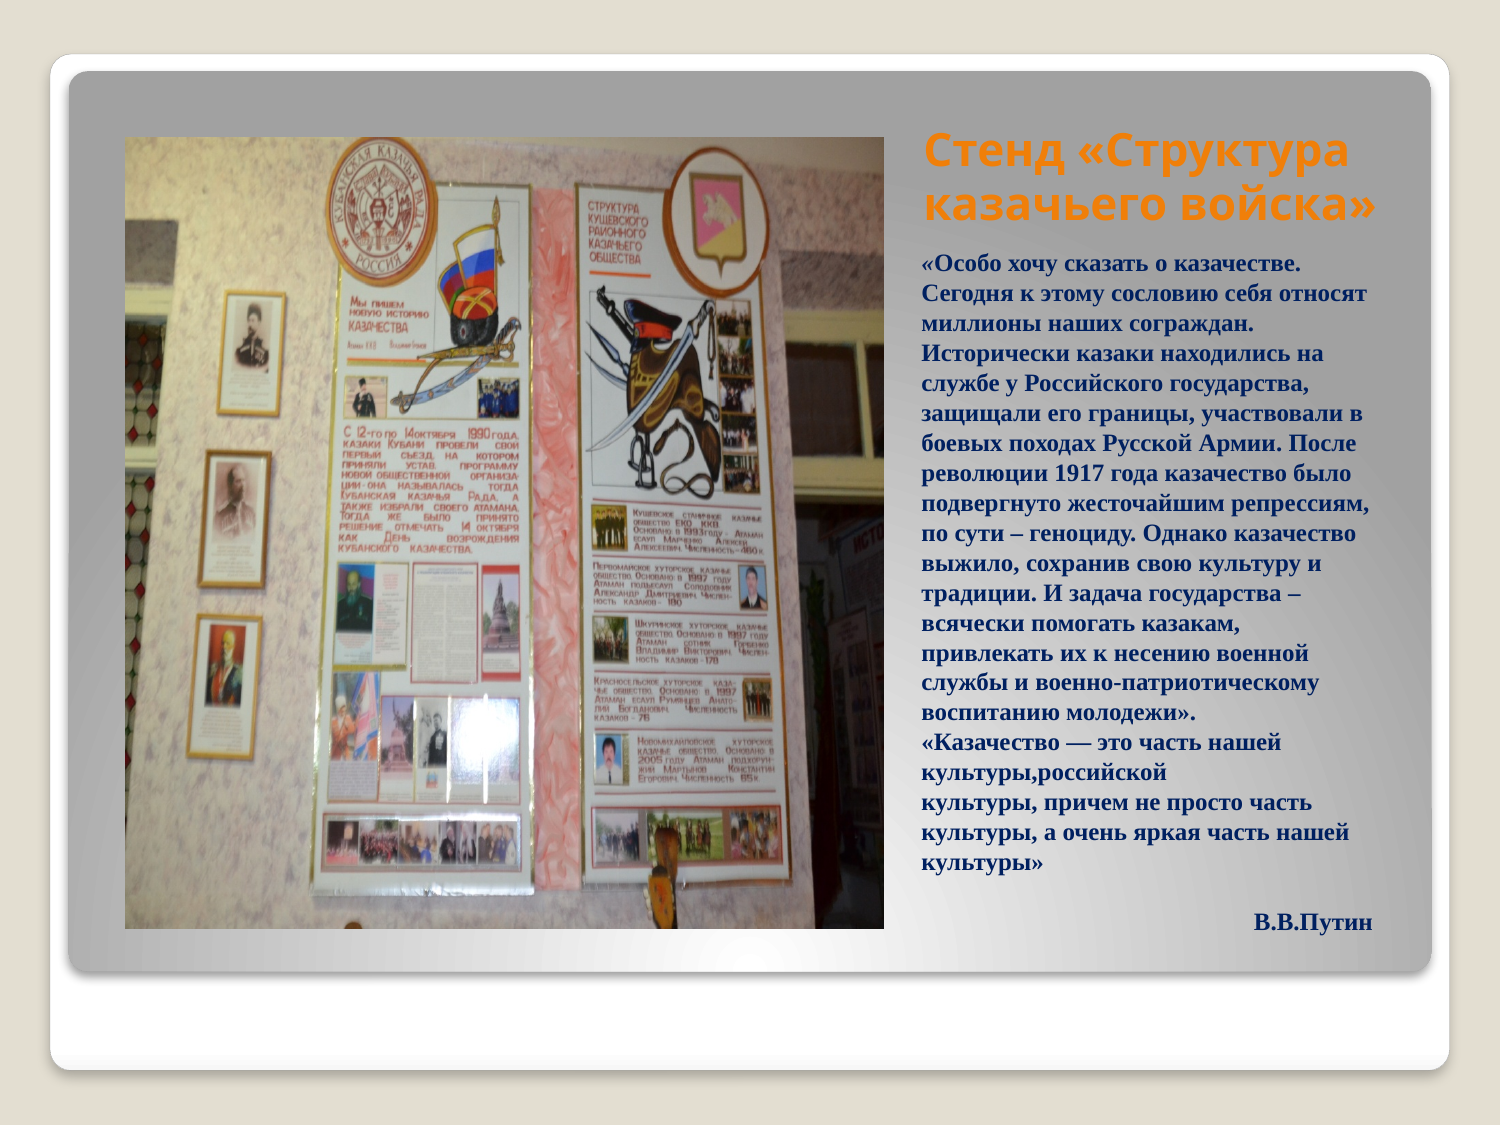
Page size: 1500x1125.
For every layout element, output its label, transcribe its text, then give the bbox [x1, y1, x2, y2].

list «Особо хочу сказать о казачестве. Сегодня к этому сословию себя относят миллионы наших сограждан. Исторически казаки находились на службе у Российского государства, защищали его границы, участвовали в боевых походах Русской Армии. После революции 1917 года казачество было подвергнуто жесточайшим репрессиям, по сути – геноциду. Однако казачество выжило, сохранив свою культуру и традиции. И задача государства – всячески помогать казакам, привлекать их к несению военной службы и военно-патриотическому воспитанию молодежи». «Казачество — это часть нашей культуры,российской культуры, причем не просто часть культуры, а очень яркая часть нашей культуры» В.В.Путин [903, 231, 1391, 922]
title Стенд «Структура казачьего войска» [908, 87, 1397, 238]
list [124, 136, 885, 929]
